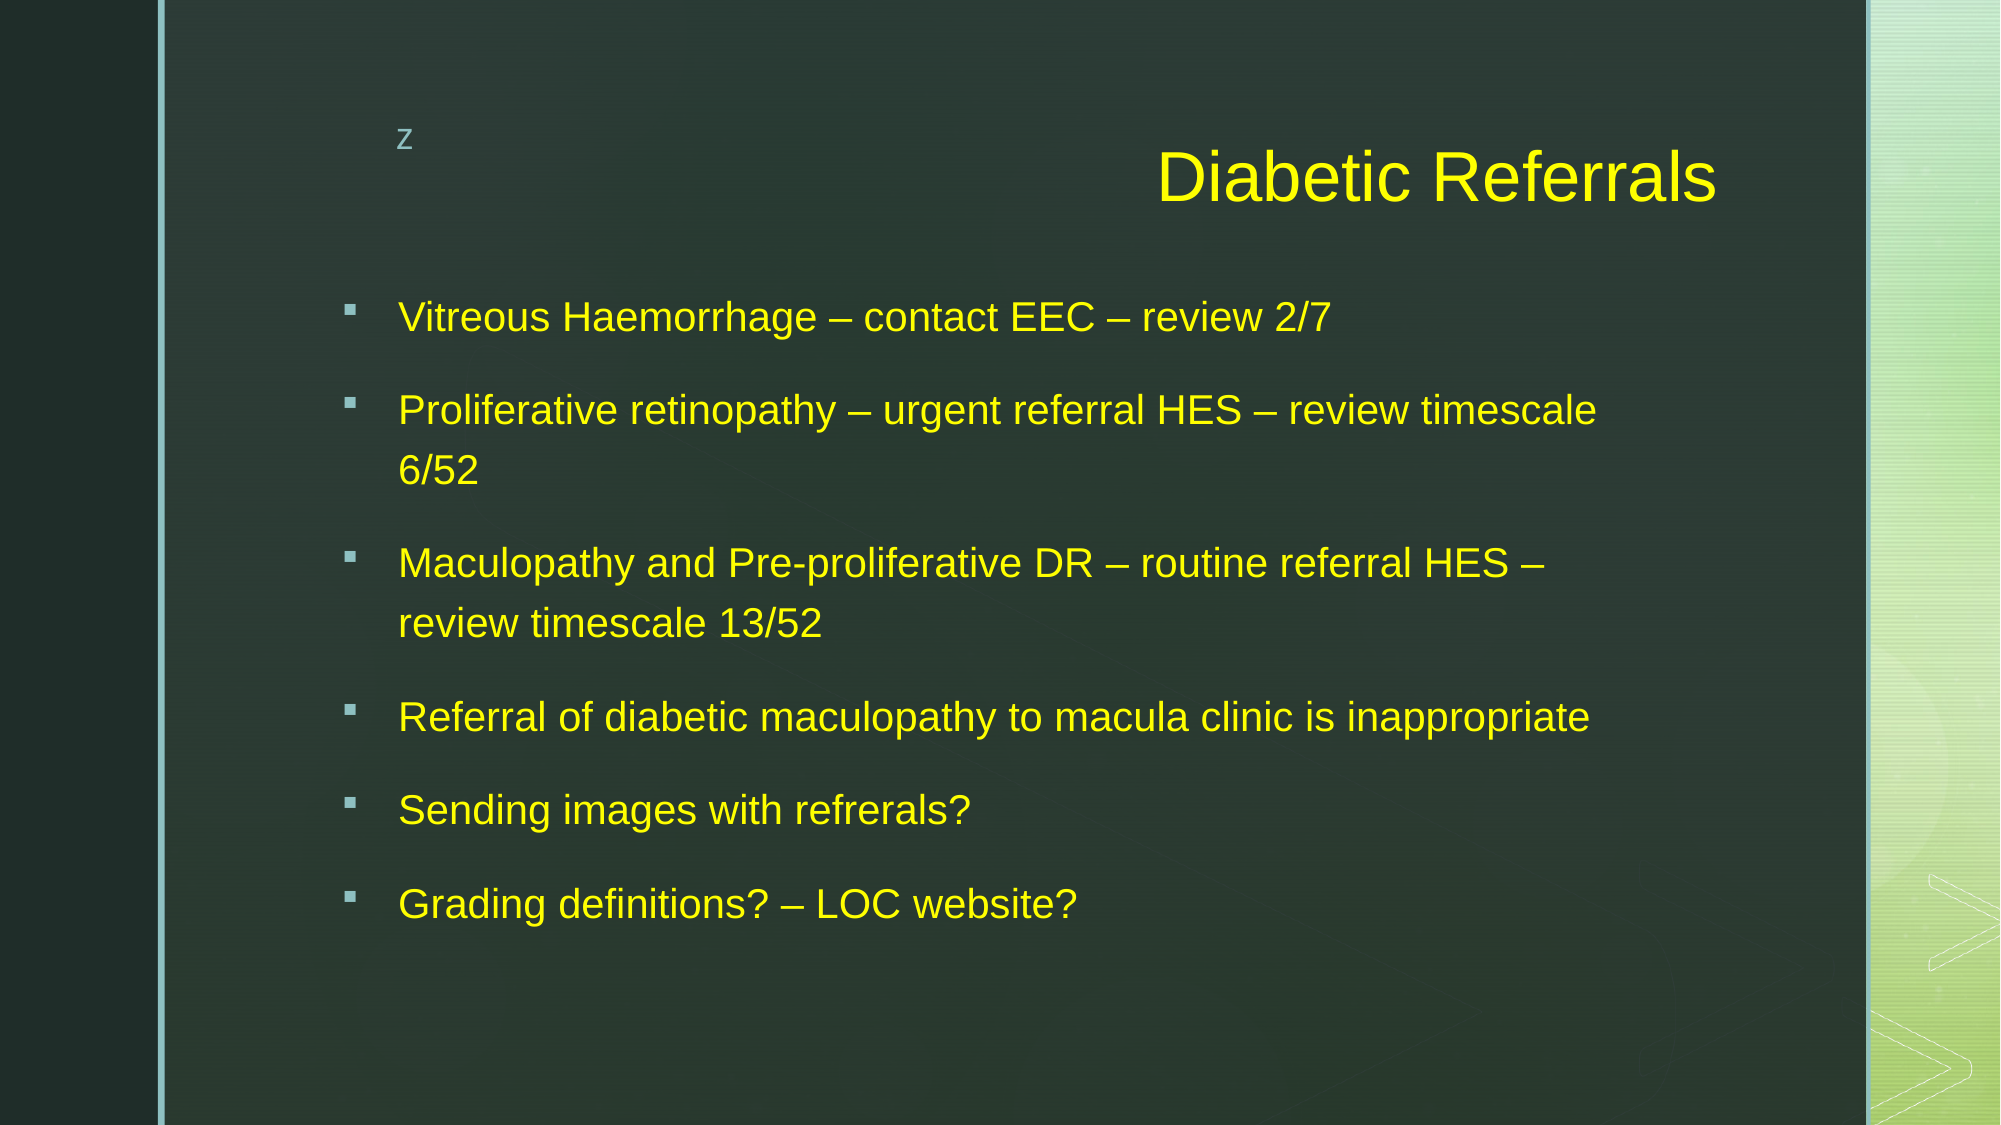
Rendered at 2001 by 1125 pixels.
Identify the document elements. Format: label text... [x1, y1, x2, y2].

picture [1871, 0, 2001, 1125]
list Vitreous Haemorrhage – contact EEC – review 2/7 Proliferative retinopathy – urgent referral HES – review timescale 6/52 Maculopathy and Pre-proliferative DR – routine referral HES – review timescale 13/52 Referral of diabetic maculopathy to macula clinic is inappropriate Sending images with refrerals? Grading definitions? – LOC website? [326, 231, 1677, 975]
title Diabetic Referrals [428, 132, 1734, 310]
